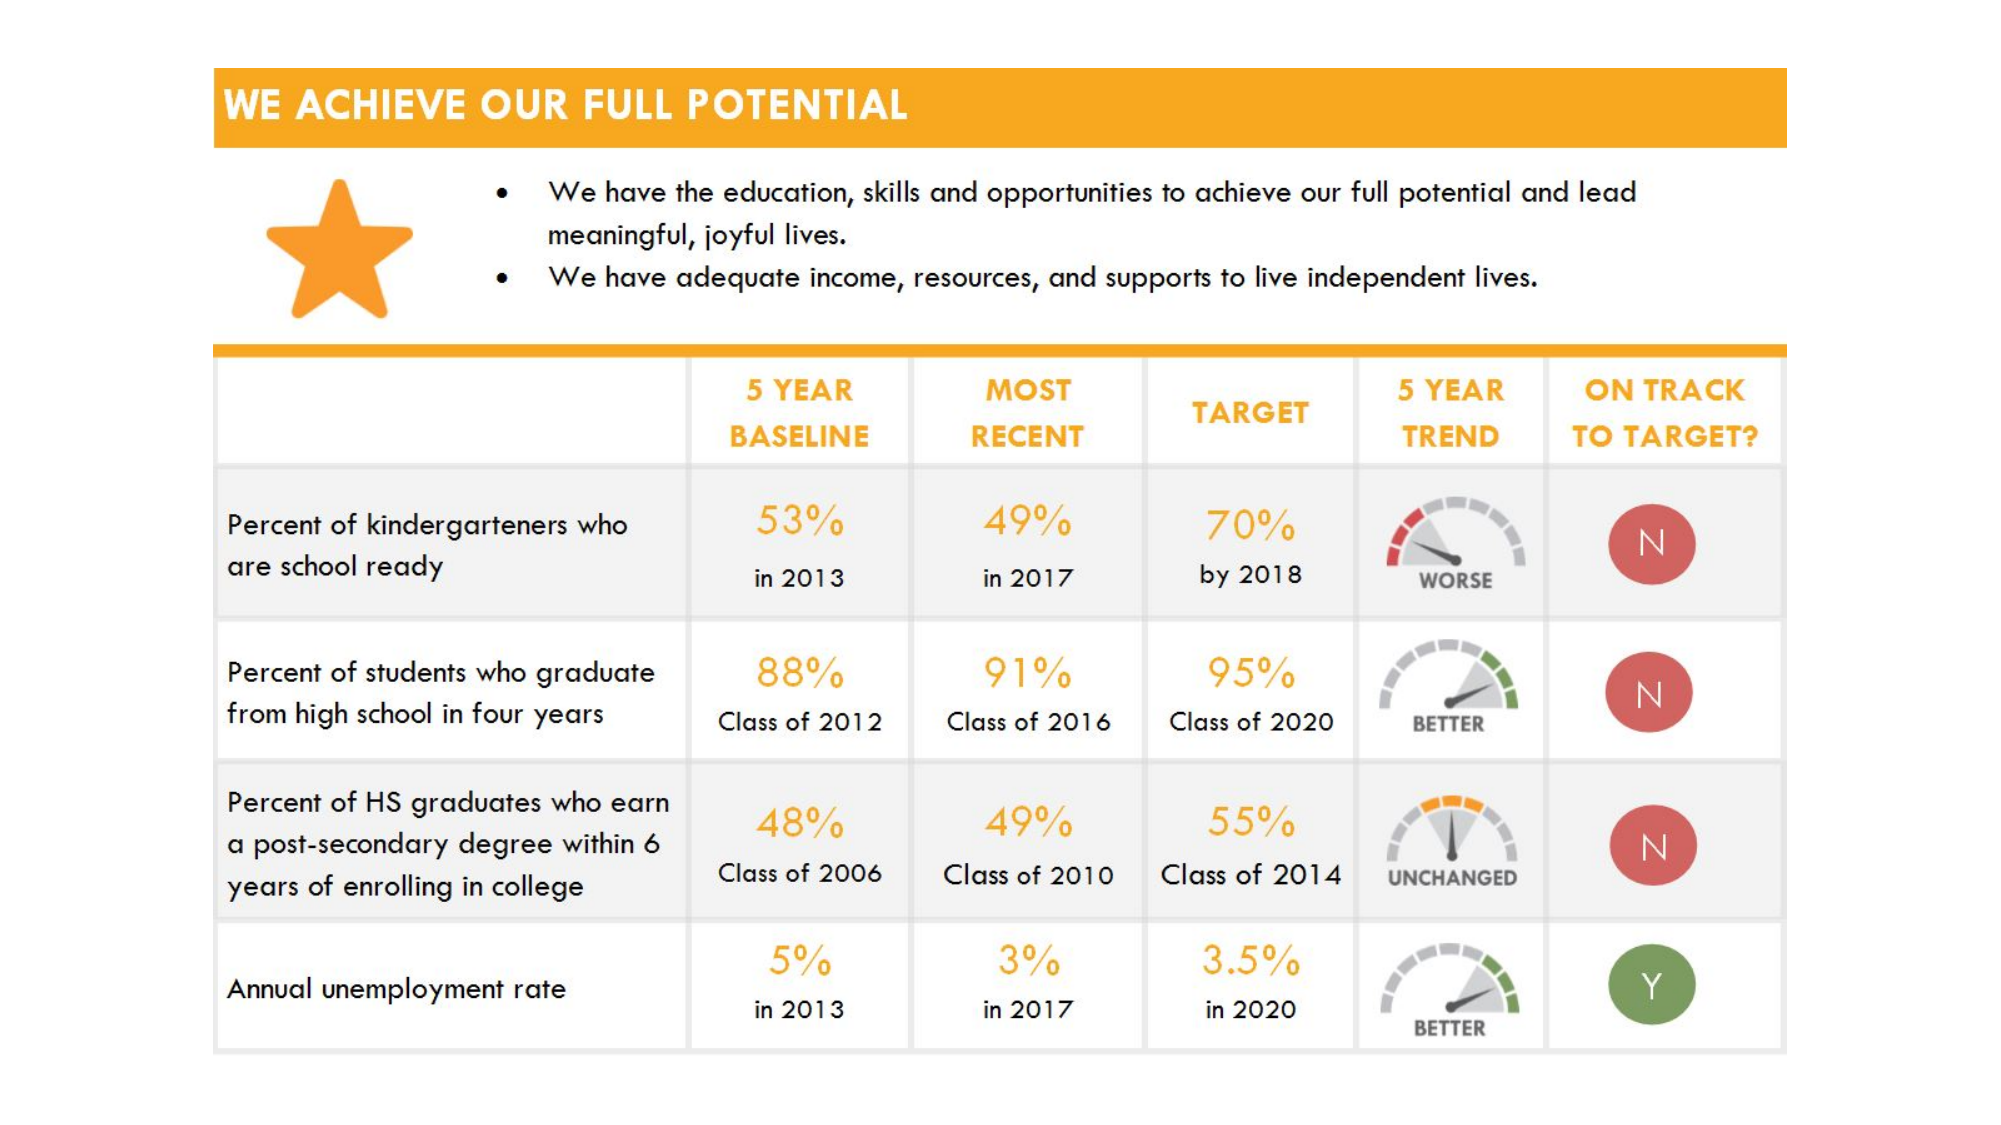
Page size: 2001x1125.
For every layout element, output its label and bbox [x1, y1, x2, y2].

picture [213, 68, 1787, 1057]
